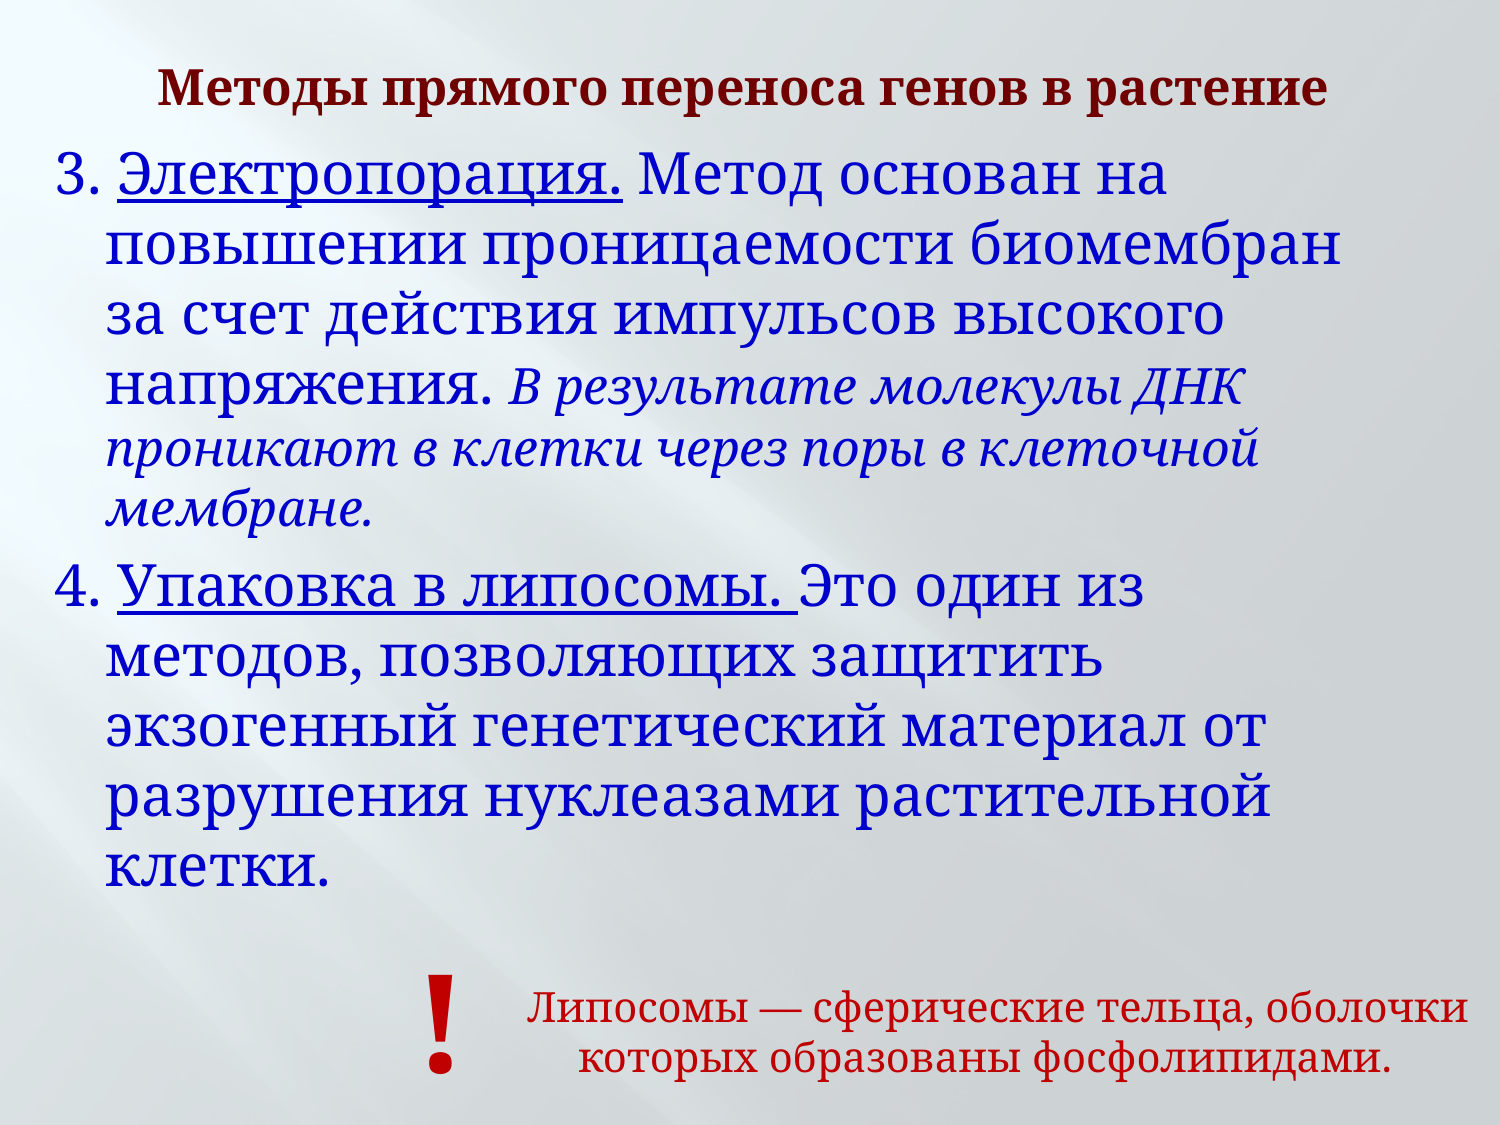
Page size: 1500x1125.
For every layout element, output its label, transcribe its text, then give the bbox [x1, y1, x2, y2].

title Методы прямого переноса генов в растение [75, 45, 1425, 126]
list 3. Электропорация. Метод основан на повышении проницаемости биомембран за счет действия импульсов высокого напряжения. В результате молекулы ДНК проникают в клетки через поры в клеточной мембране. 4. Упаковка в липосомы. Это один из методов, позволяющих защитить экзогенный генетический материал от разрушения нуклеазами растительной клетки. [17, 128, 1368, 929]
text_box Липосомы — сферические тельца, оболочки которых образованы фосфолипидами. [490, 973, 1500, 1089]
text_box ! [399, 928, 482, 1109]
